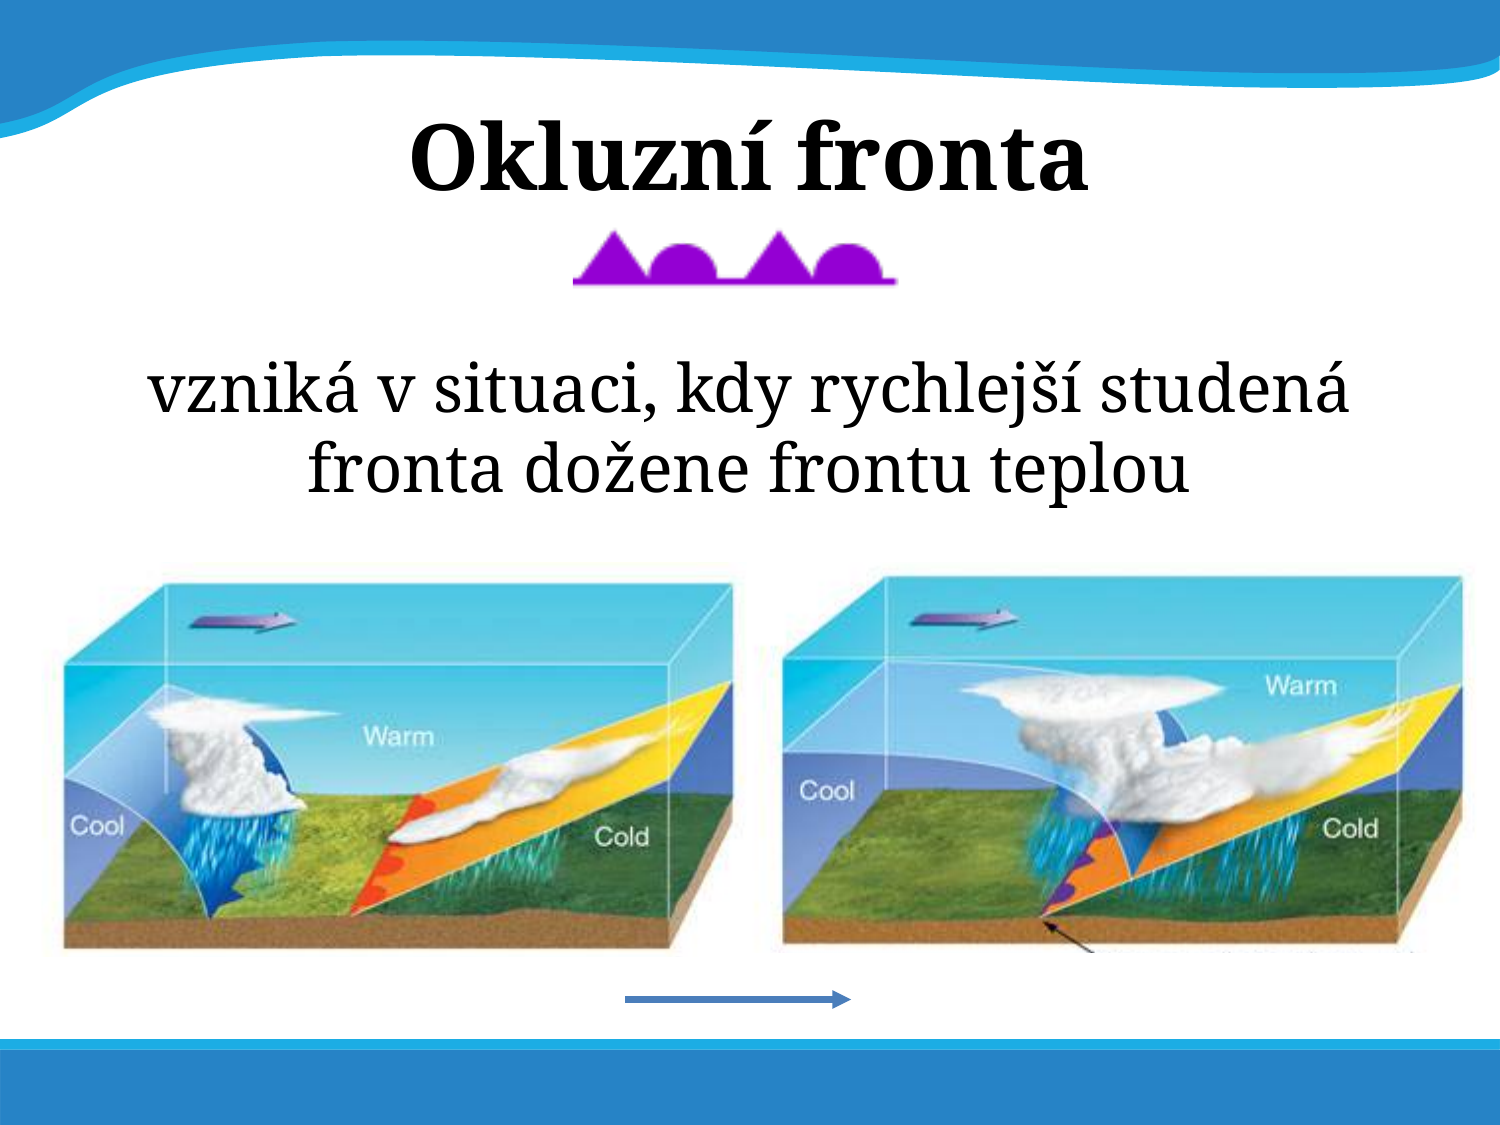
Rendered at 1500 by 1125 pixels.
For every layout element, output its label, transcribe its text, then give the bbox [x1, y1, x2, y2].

title Okluzní fronta [75, 45, 1425, 263]
picture [41, 562, 1477, 958]
picture [572, 209, 955, 303]
list vzniká v situaci, kdy rychlejší studená fronta dožene frontu teplou [75, 338, 1425, 560]
list vzniká v situaci, kdy rychlejší studená fronta dožene frontu teplou [75, 961, 1425, 1064]
